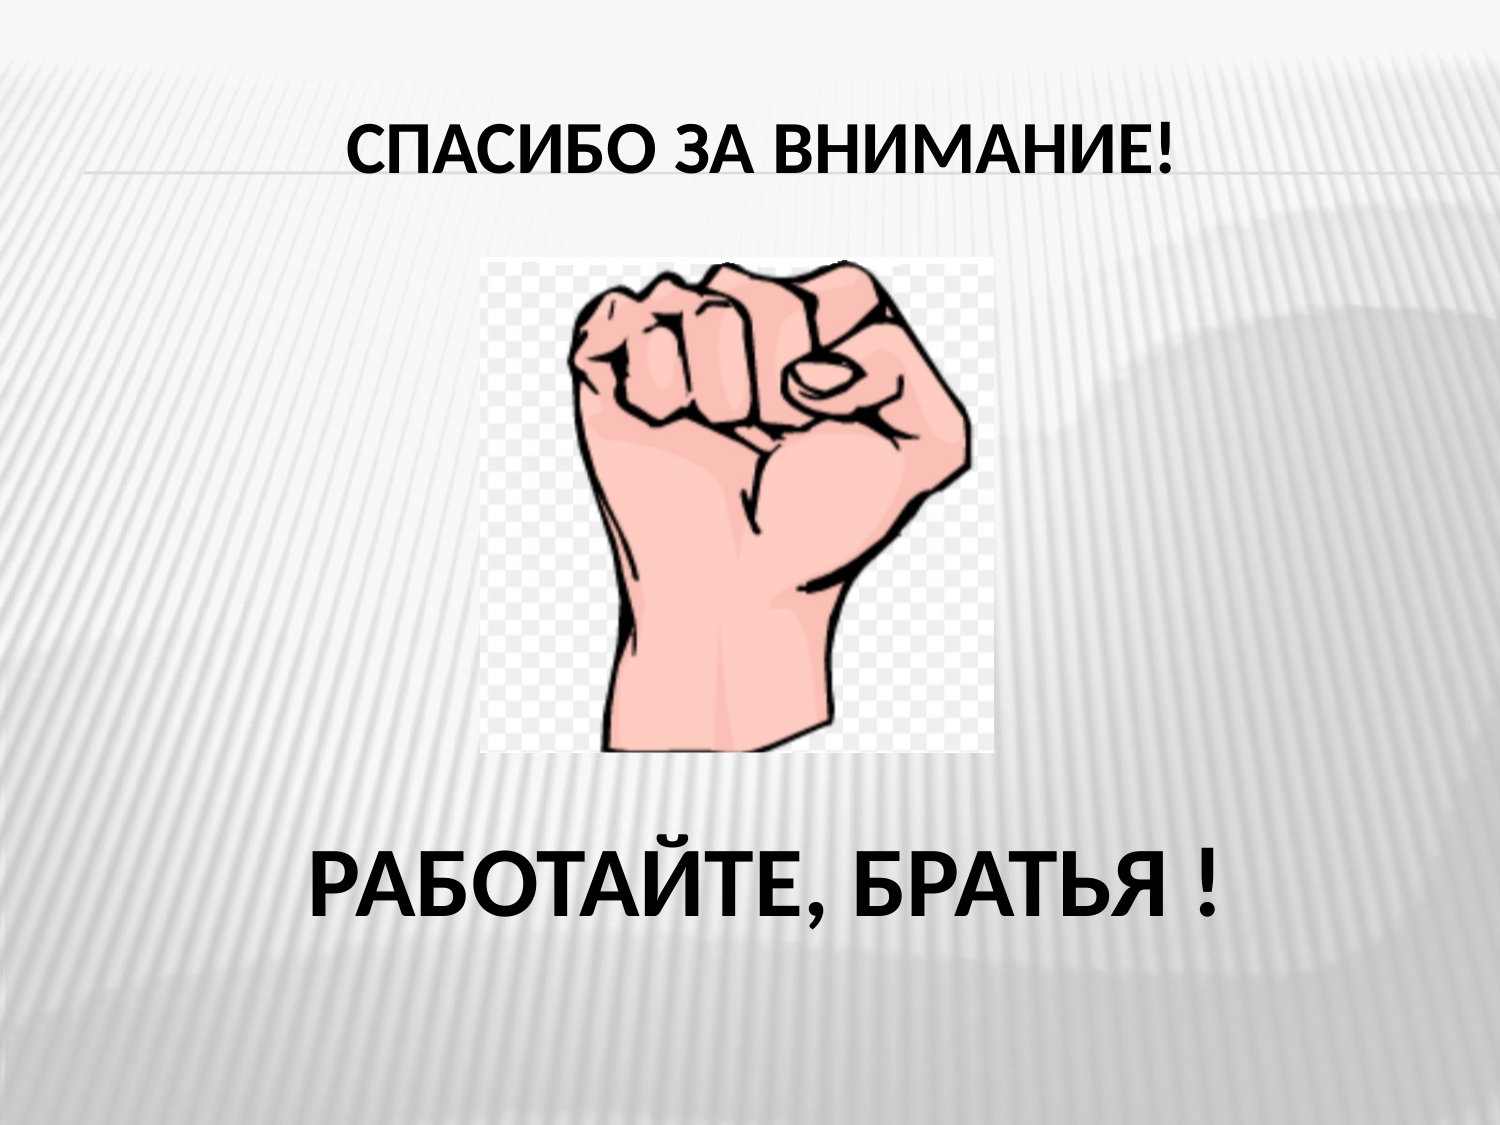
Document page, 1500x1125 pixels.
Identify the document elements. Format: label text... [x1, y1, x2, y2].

title СПАСИБО ЗА ВНИМАНИЕ! [50, 75, 1475, 213]
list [480, 257, 994, 754]
text_box РАБОТАЙТЕ, БРАТЬЯ ! [292, 808, 1243, 944]
